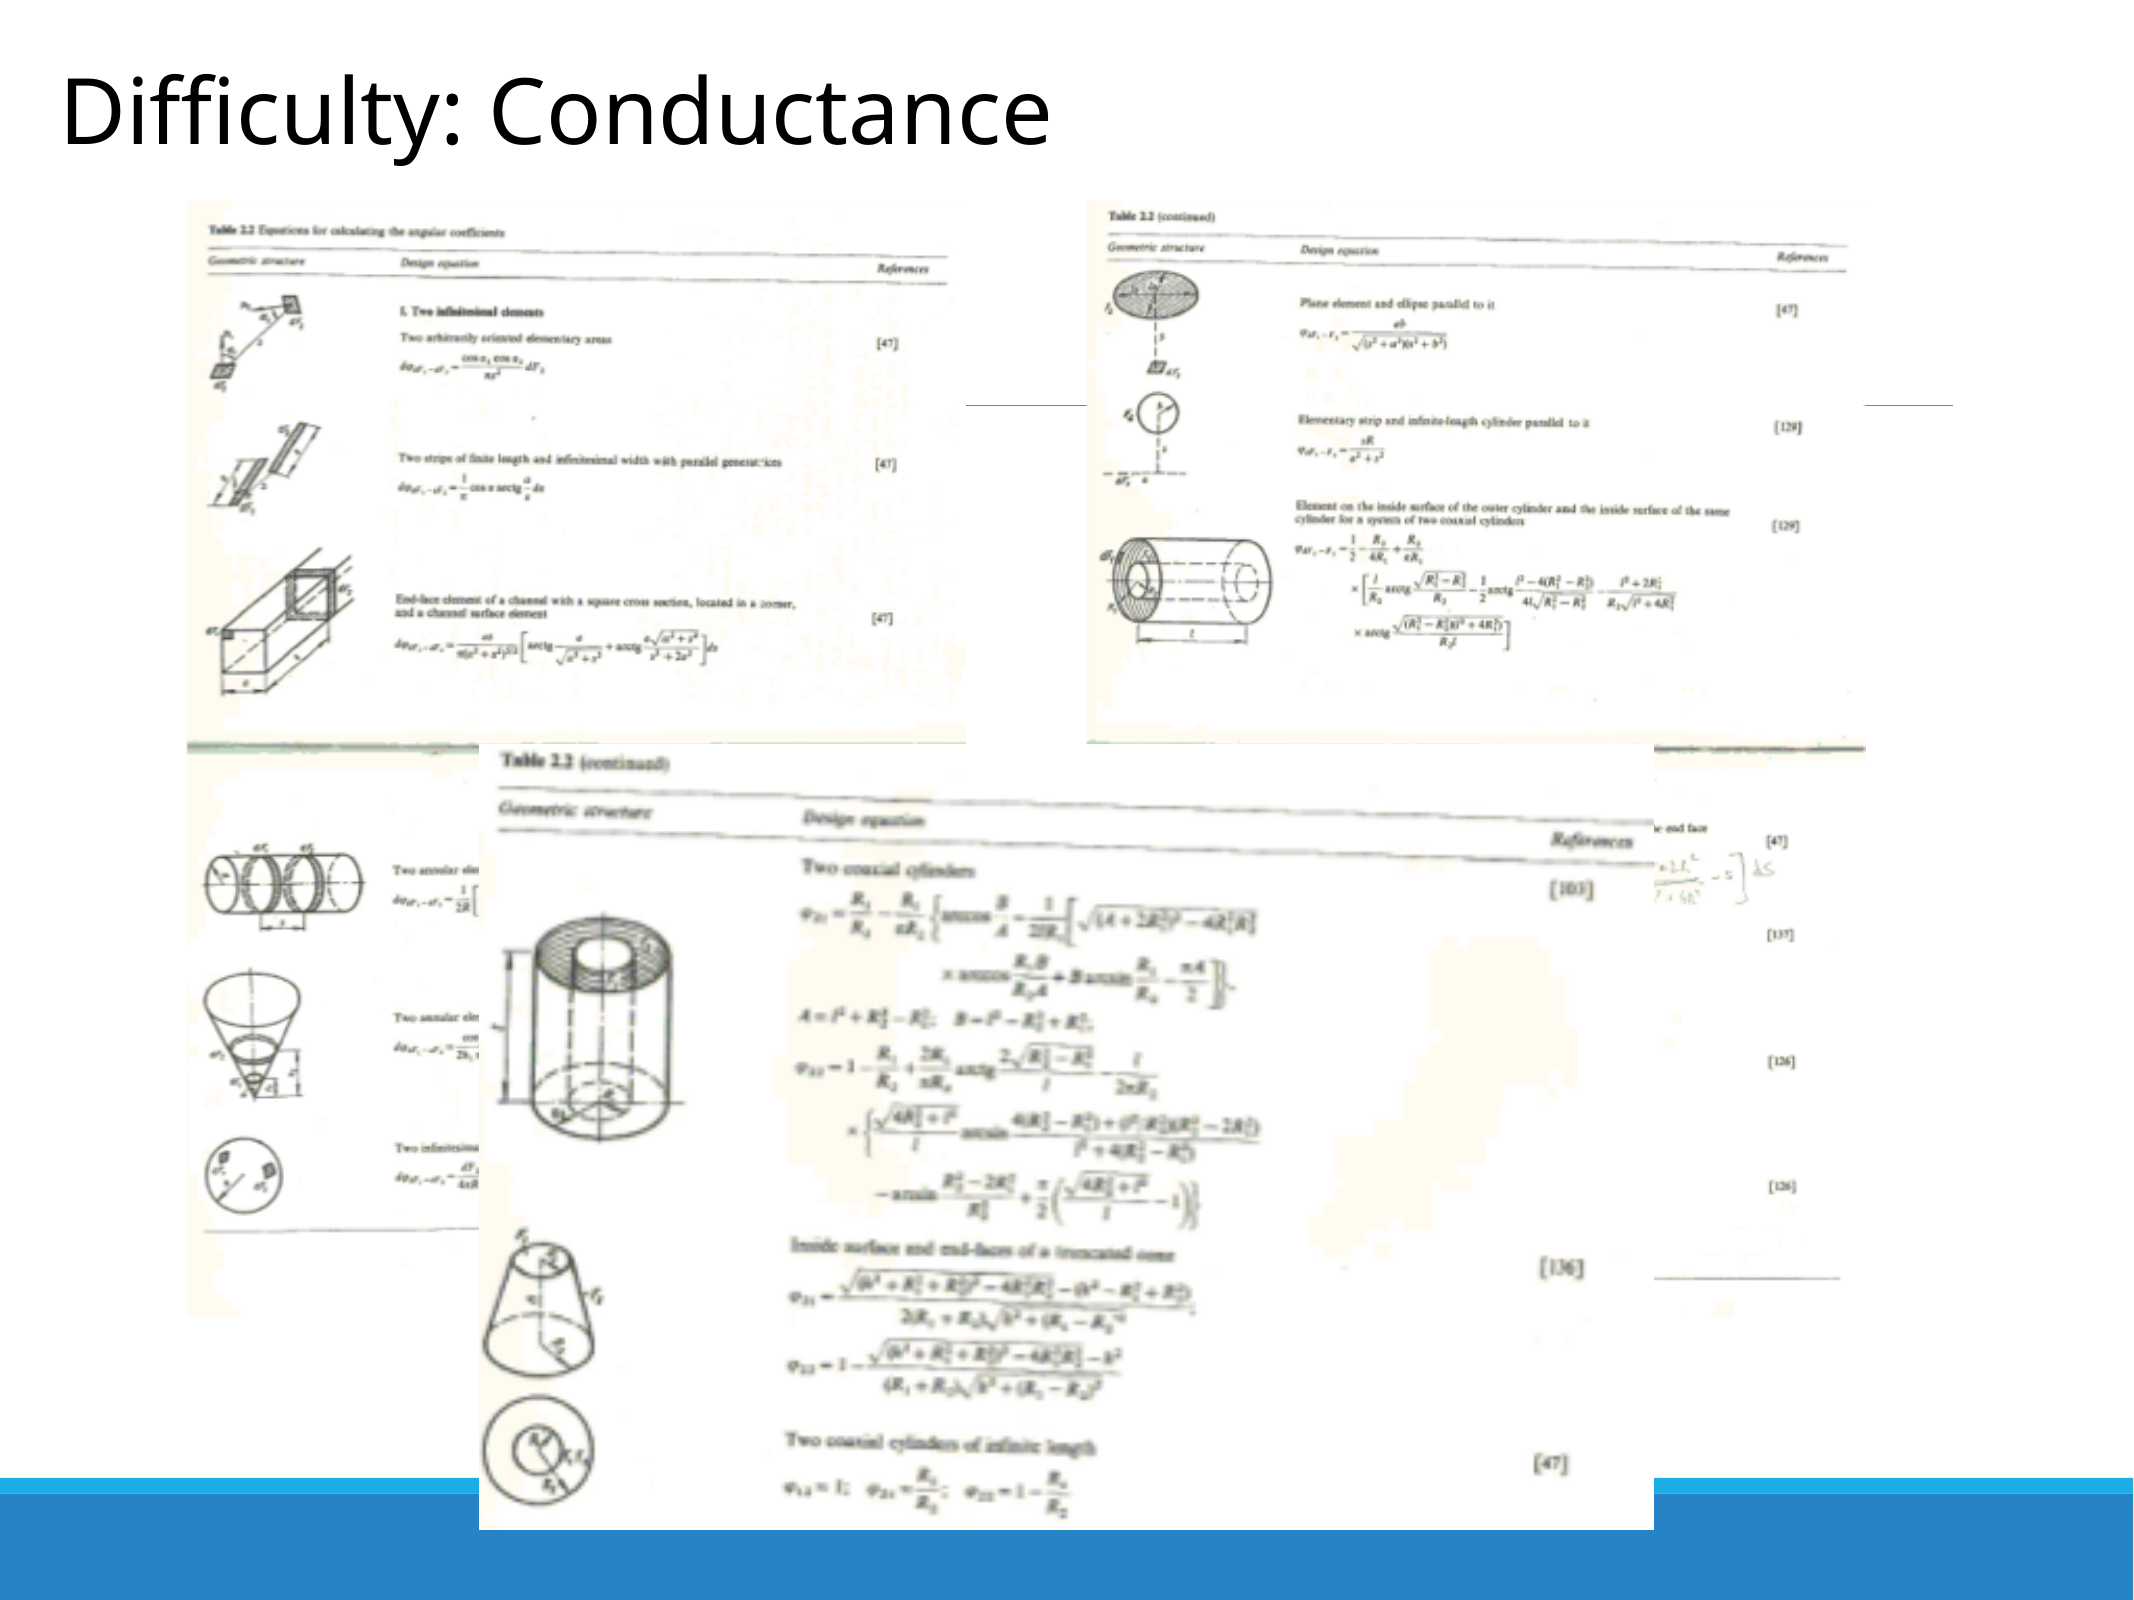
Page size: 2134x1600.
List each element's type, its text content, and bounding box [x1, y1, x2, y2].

text_box Difficulty: Conductance [50, 44, 1831, 172]
picture [186, 200, 1867, 1531]
